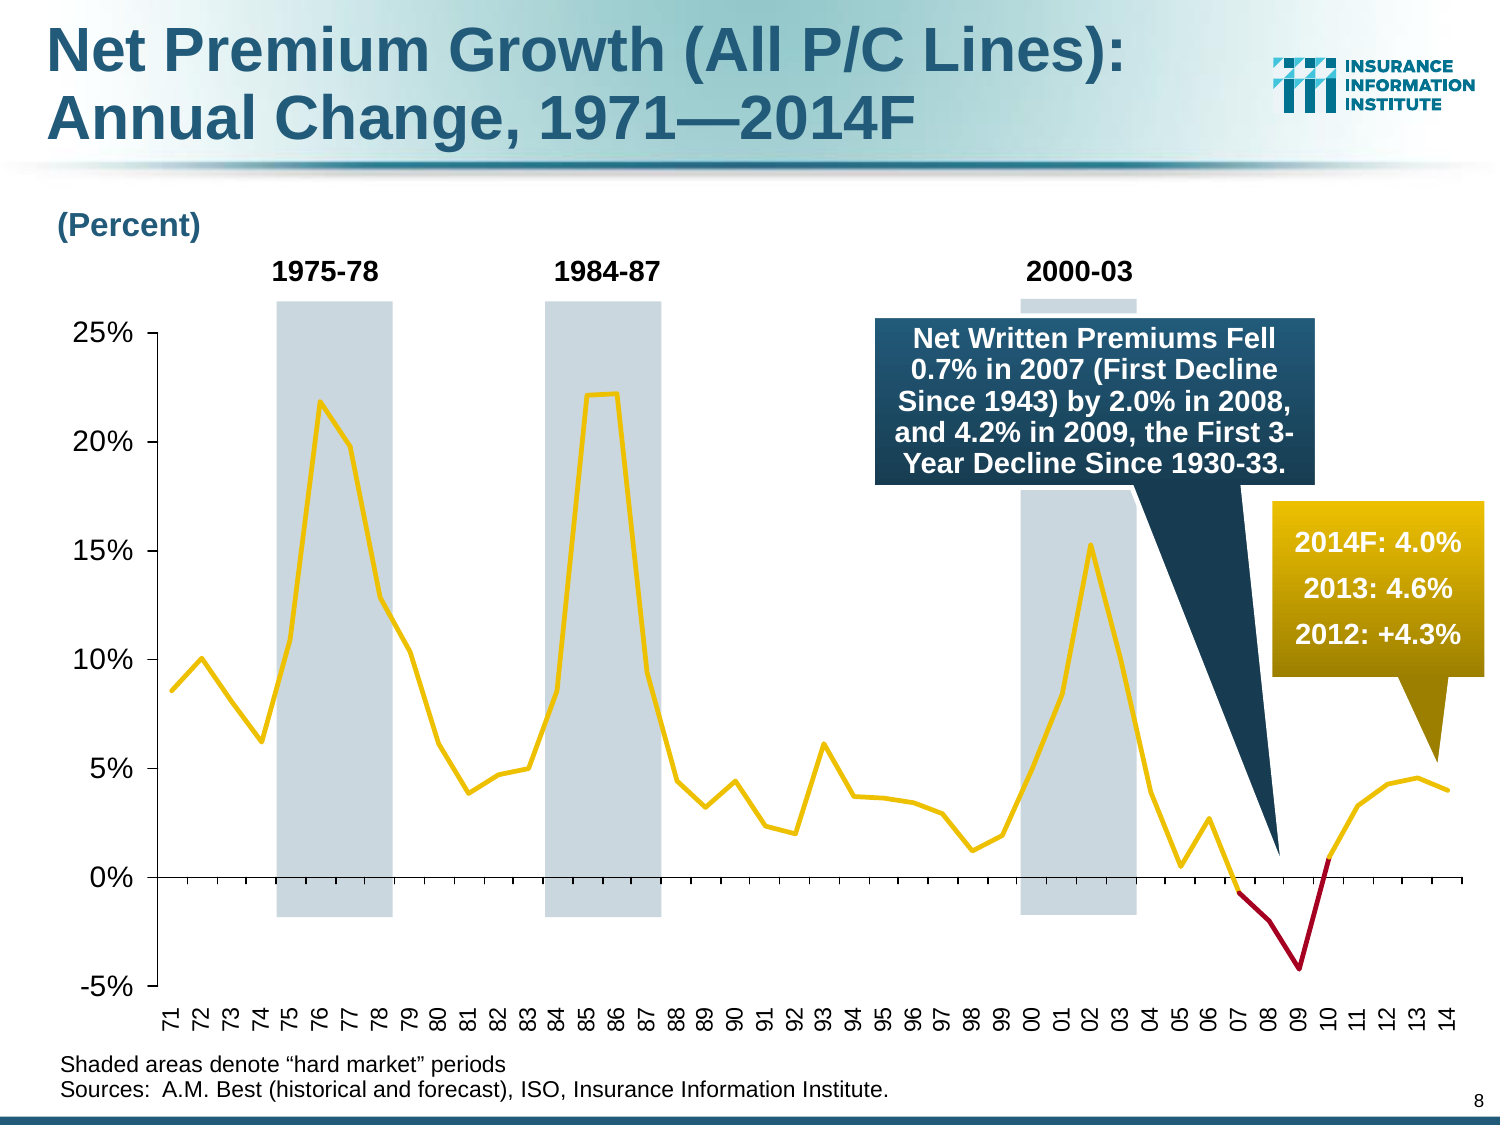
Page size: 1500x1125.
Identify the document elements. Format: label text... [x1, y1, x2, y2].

text_box 2000-03 [992, 245, 1168, 296]
slide_number 8 [1410, 1091, 1485, 1112]
picture [0, 0, 1500, 189]
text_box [59, 300, 1485, 1044]
text_box Shaded areas denote “hard market” periods Sources: A.M. Best (historical and forecast), ISO, Insurance Information Institute. [0, 1028, 1242, 1125]
text_box 1984-87 [520, 245, 695, 296]
text_box 1975-78 [237, 245, 413, 296]
text_box (Percent) [56, 207, 1406, 244]
title Net Premium Growth (All P/C Lines): Annual Change, 1971—2014F [38, 14, 1253, 157]
